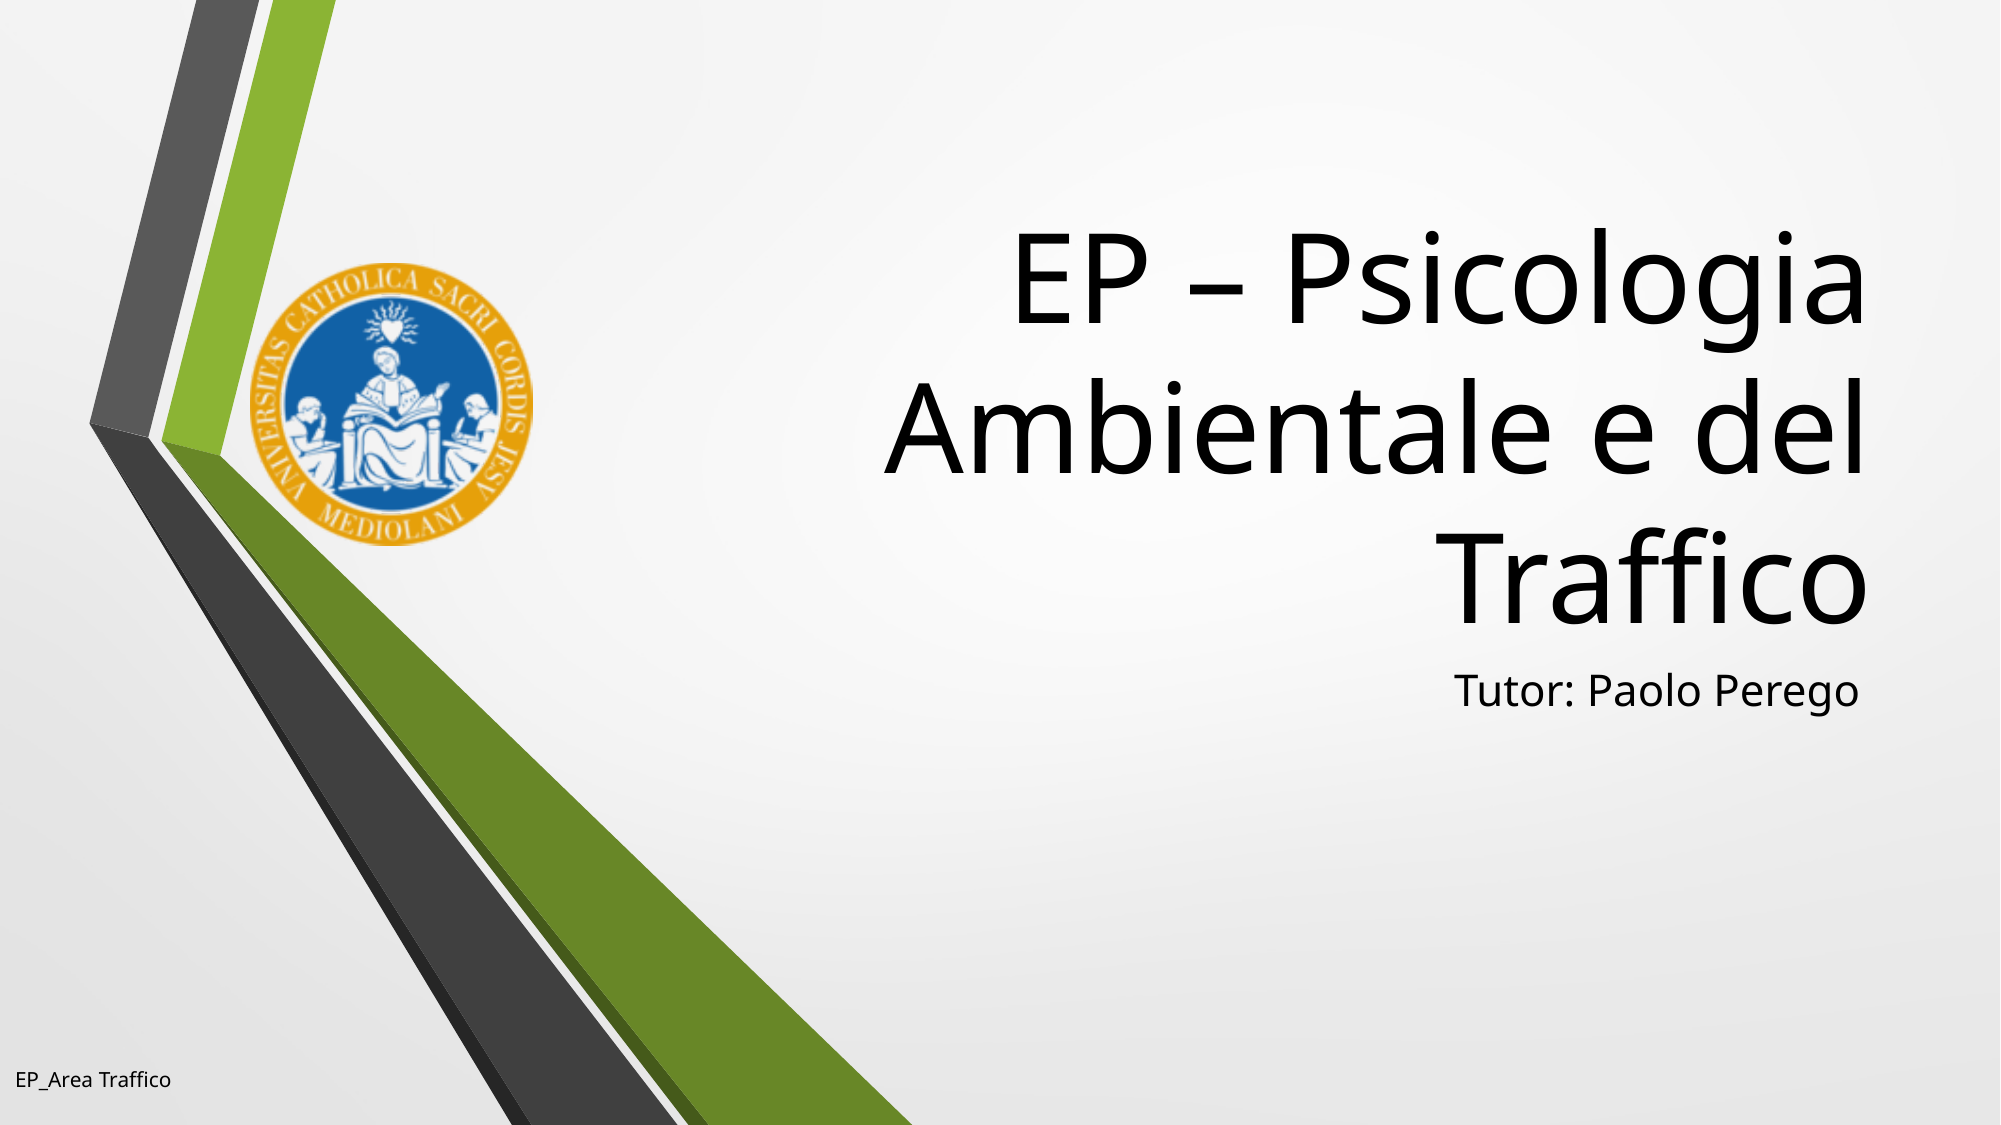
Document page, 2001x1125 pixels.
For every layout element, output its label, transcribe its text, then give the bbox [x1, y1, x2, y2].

subtitle Tutor: Paolo Perego [740, 655, 1887, 884]
title EP – Psicologia Ambientale e del Traffico [480, 226, 1887, 656]
picture [249, 263, 533, 546]
footer EP_Area Traffico [0, 1048, 710, 1109]
